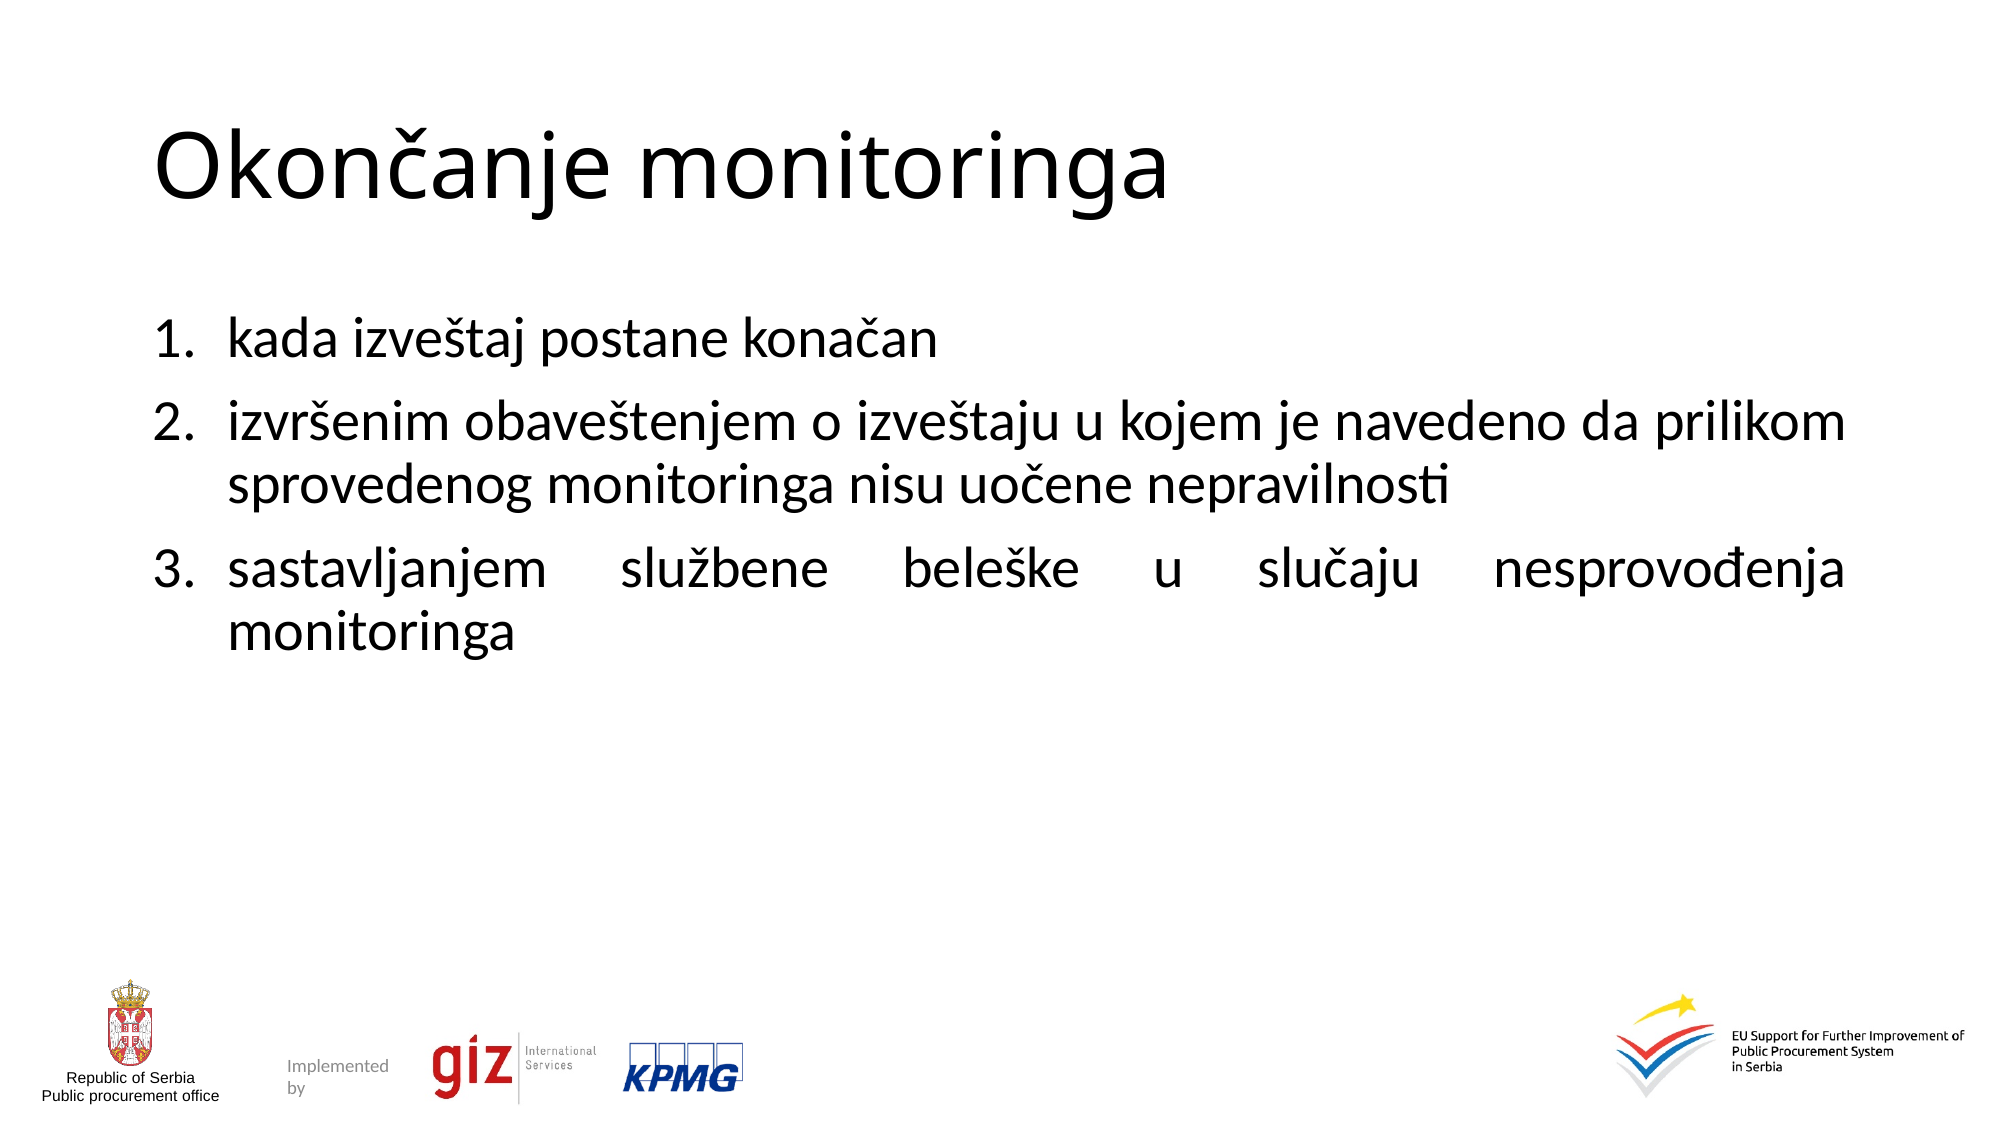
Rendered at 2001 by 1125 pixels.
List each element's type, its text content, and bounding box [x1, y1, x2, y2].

list kada izveštaj postane konačan izvršenim obaveštenjem o izveštaju u kojem je navedeno da prilikom sprovedenog monitoringa nisu uočene nepravilnosti sastavljanjem službene beleške u slučaju nesprovođenja monitoringa [137, 299, 1863, 1014]
title Okončanje monitoringa [137, 59, 1863, 278]
picture [414, 1014, 743, 1123]
picture [108, 979, 152, 1066]
picture [1589, 966, 1991, 1125]
